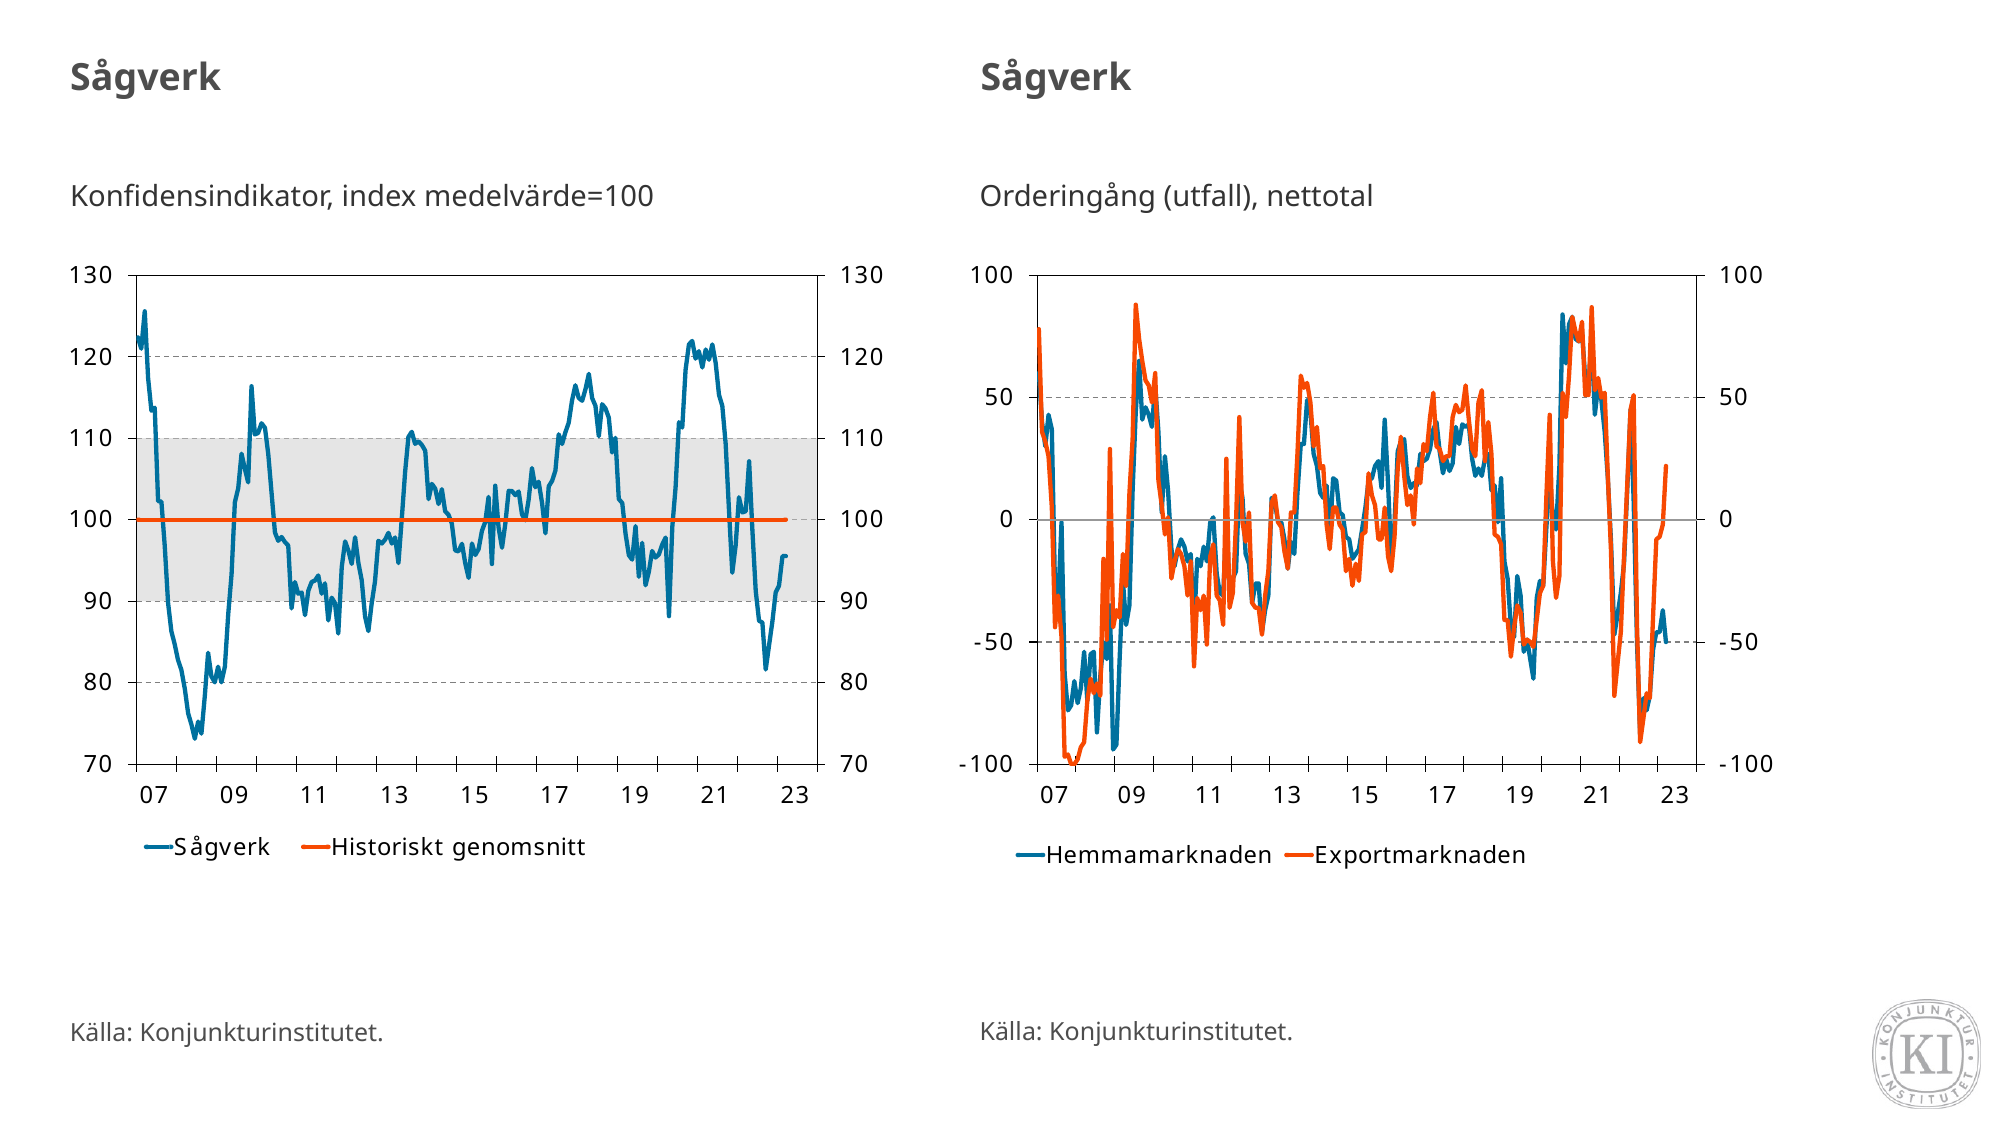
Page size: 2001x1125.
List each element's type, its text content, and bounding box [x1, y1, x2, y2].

subtitle Källa: Konjunkturinstitutet. [55, 1008, 938, 1106]
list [941, 249, 1829, 874]
picture [1872, 999, 1981, 1109]
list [51, 249, 939, 874]
list Konfidensindikator, index medelvärde=100 [55, 137, 938, 220]
list Orderingång (utfall), nettotal [964, 137, 1848, 220]
list Källa: Konjunkturinstitutet. [964, 1008, 1848, 1106]
title Sågverk [55, 45, 938, 128]
list Sågverk [965, 45, 1849, 129]
